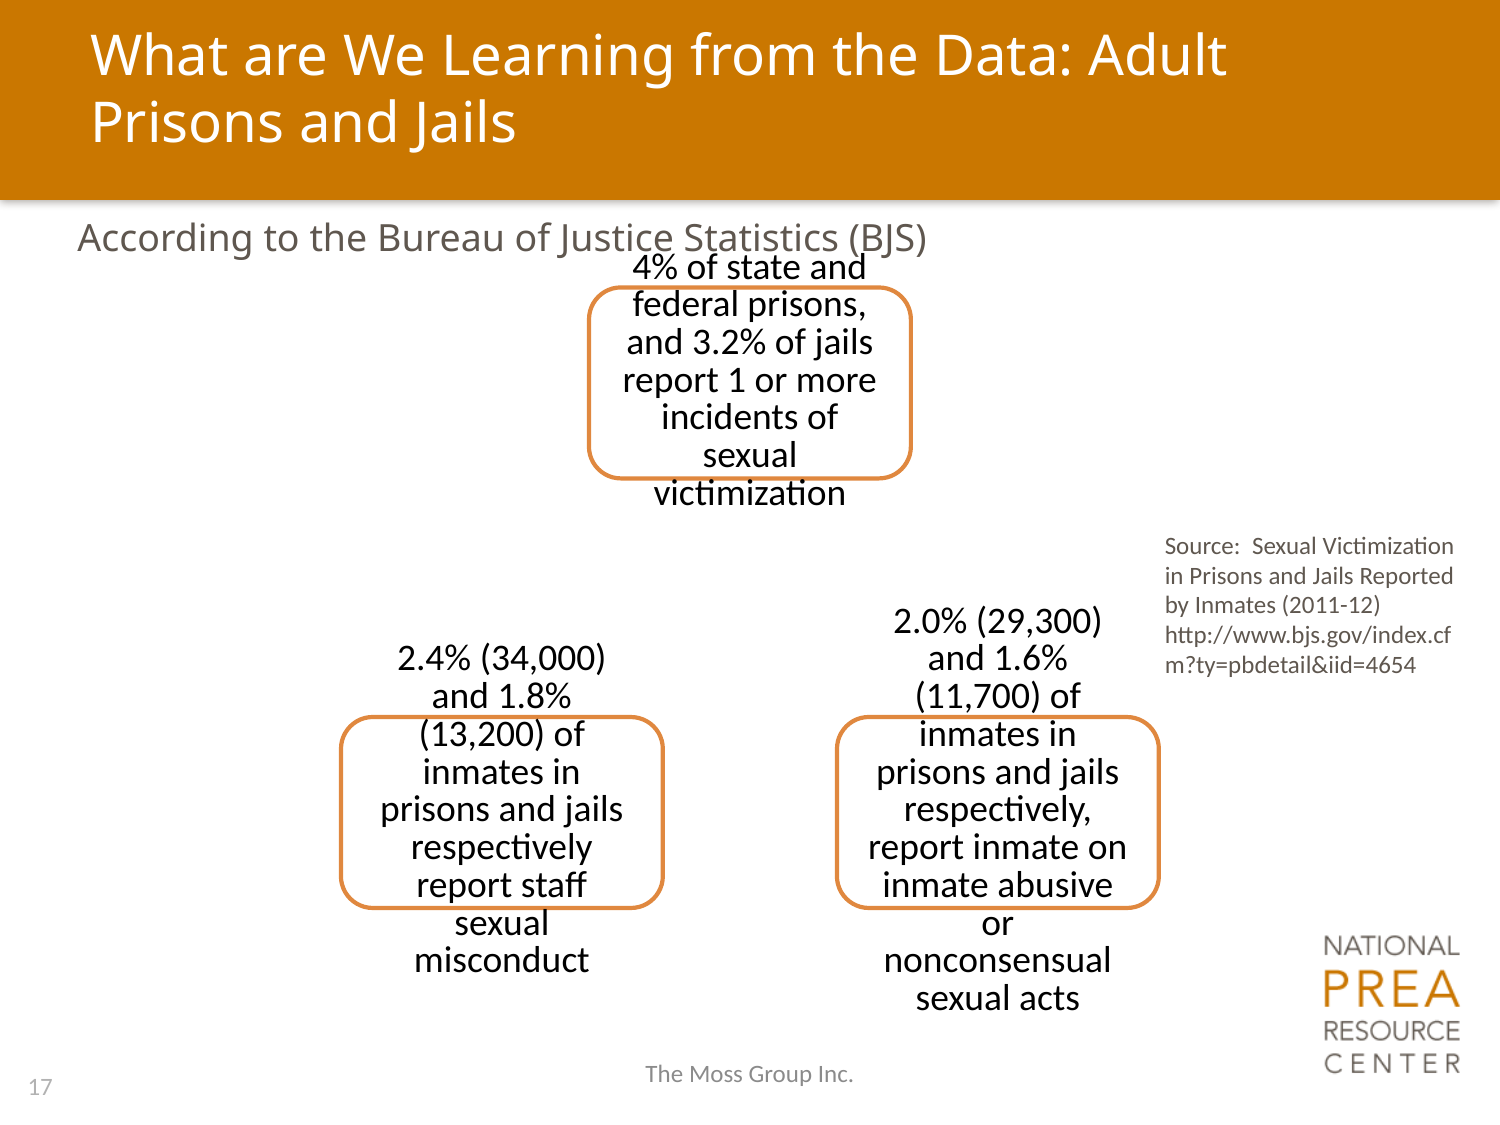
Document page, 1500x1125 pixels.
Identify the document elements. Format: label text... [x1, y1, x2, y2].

title What are We Learning from the Data: Adult Prisons and Jails [75, 13, 1425, 160]
slide_number 17 [12, 1055, 363, 1116]
footer The Moss Group Inc. [512, 1060, 988, 1103]
picture [1312, 924, 1474, 1086]
list According to the Bureau of Justice Statistics (BJS) [62, 206, 1363, 1012]
text_box Source: Sexual Victimization in Prisons and Jails Reported by Inmates (2011-12) http://www.bjs.gov/index.cfm?ty=pbdetail&iid=4654 [1398, 521, 1475, 687]
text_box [105, 287, 1394, 1052]
